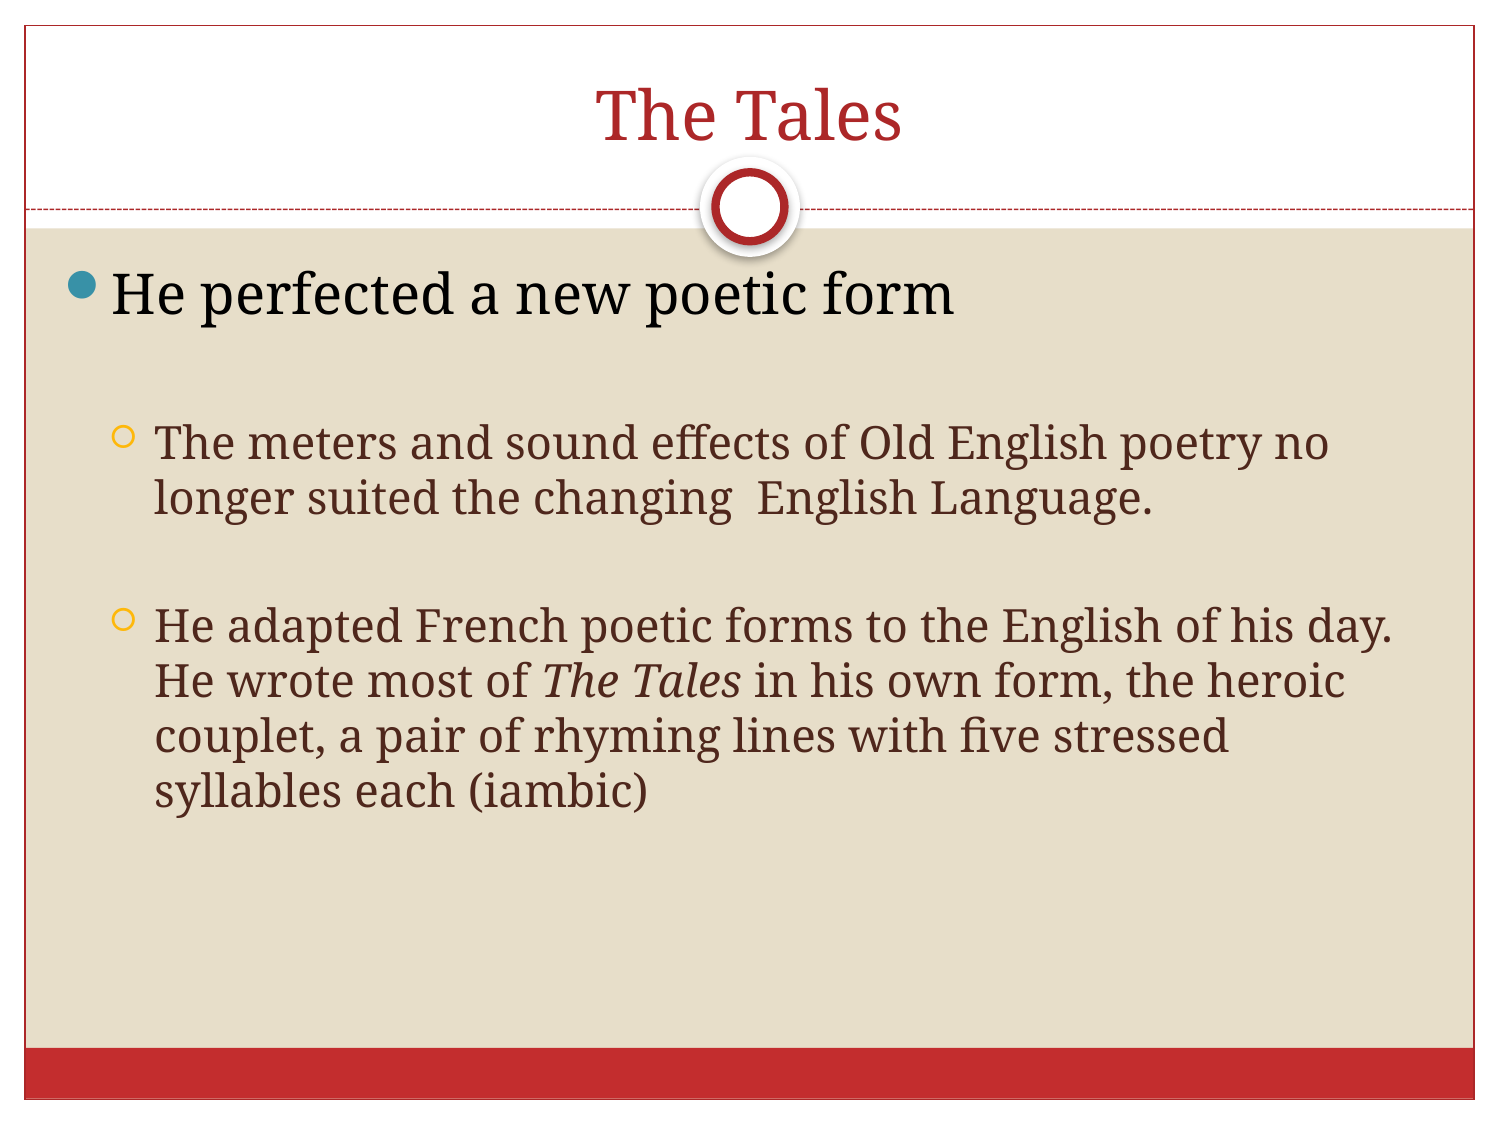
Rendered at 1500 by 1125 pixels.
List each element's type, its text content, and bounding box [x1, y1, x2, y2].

list He perfected a new poetic form The meters and sound effects of Old English poetry no longer suited the changing English Language. He adapted French poetic forms to the English of his day. He wrote most of The Tales in his own form, the heroic couplet, a pair of rhyming lines with five stressed syllables each (iambic) [49, 250, 1445, 1001]
title The Tales [49, 37, 1450, 162]
